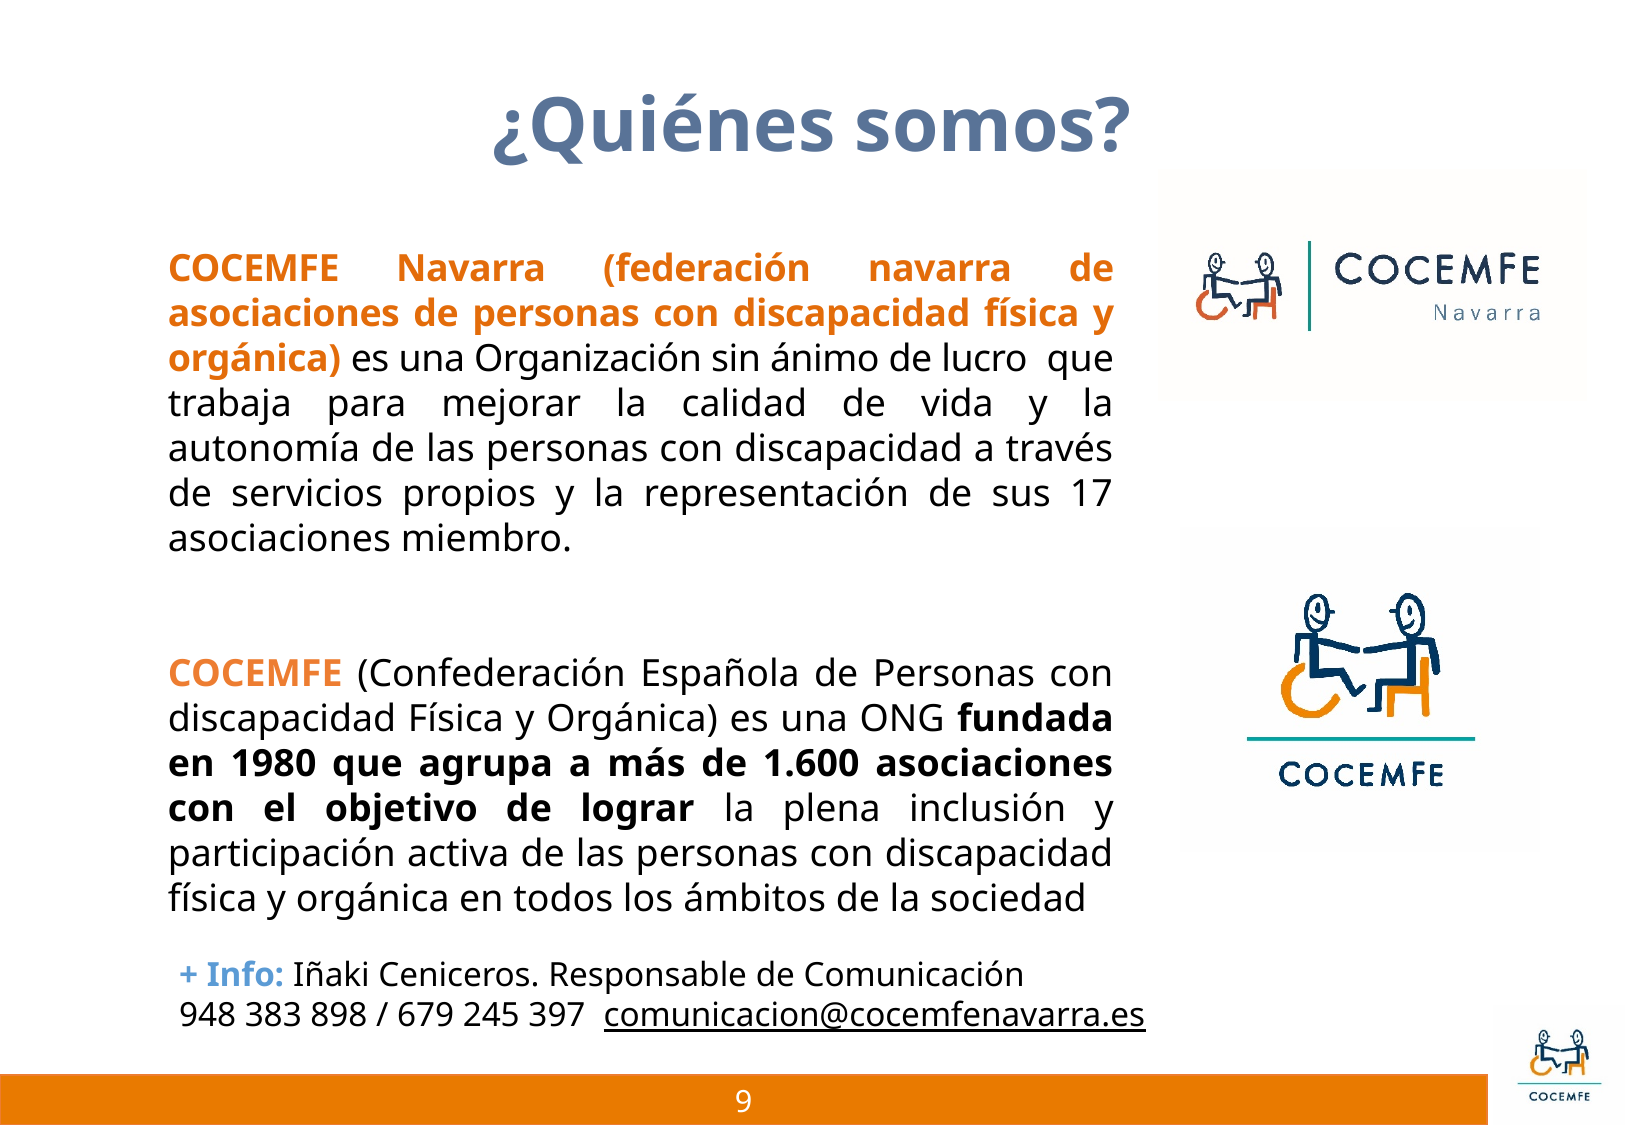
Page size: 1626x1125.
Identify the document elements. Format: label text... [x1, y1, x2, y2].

title ¿Quiénes somos? [111, 18, 1514, 237]
picture [1180, 527, 1540, 852]
text_box 9 [0, 1074, 1488, 1125]
text_box + Info: Iñaki Ceniceros. Responsable de Comunicación 948 383 898 / 679 245 397 comunicacion@cocemfenavarra.es [164, 946, 1216, 1041]
picture [1492, 1005, 1625, 1125]
text_box COCEMFE Navarra (federación navarra de asociaciones de personas con discapacidad física y orgánica) es una Organización sin ánimo de lucro que trabaja para mejorar la calidad de vida y la autonomía de las personas con discapacidad a través de servicios propios y la representación de sus 17 asociaciones miembro. COCEMFE (Confederación Española de Personas con discapacidad Física y Orgánica) es una ONG fundada en 1980 que agrupa a más de 1.600 asociaciones con el objetivo de lograr la plena inclusión y participación activa de las personas con discapacidad física y orgánica en todos los ámbitos de la sociedad [153, 236, 1129, 1046]
picture [1158, 169, 1587, 401]
